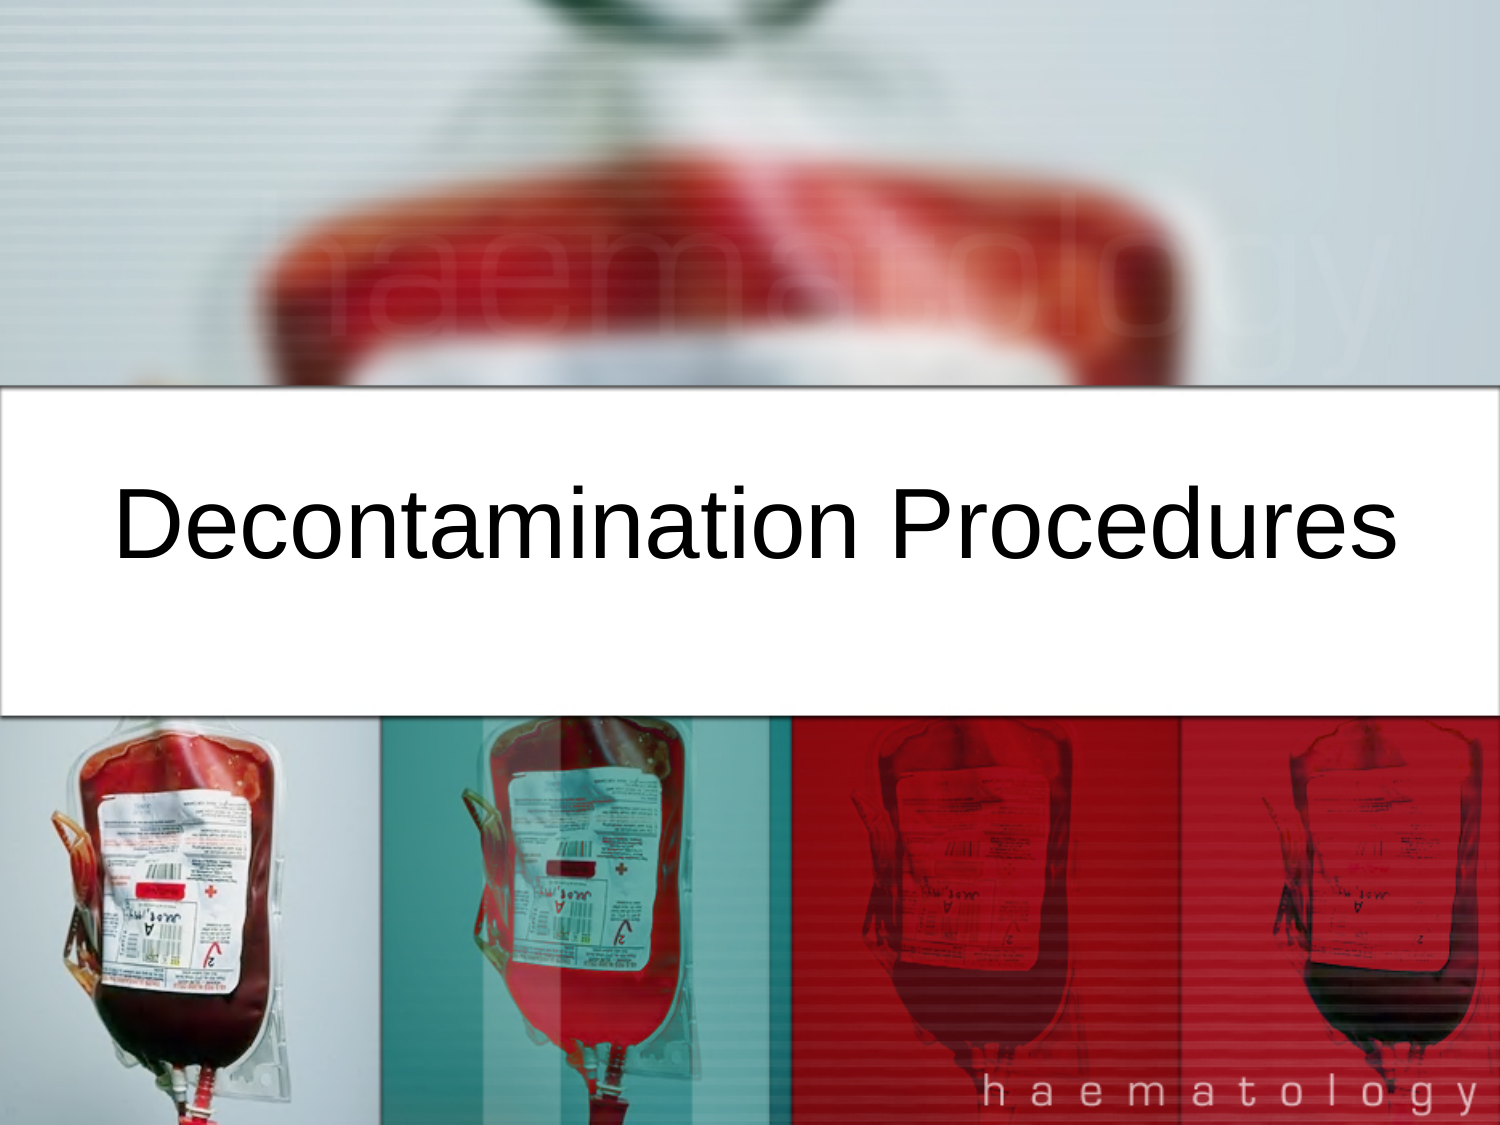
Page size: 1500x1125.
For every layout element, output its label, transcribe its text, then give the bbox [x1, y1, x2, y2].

title Decontamination Procedures [62, 437, 1451, 601]
picture [0, 0, 1500, 1125]
